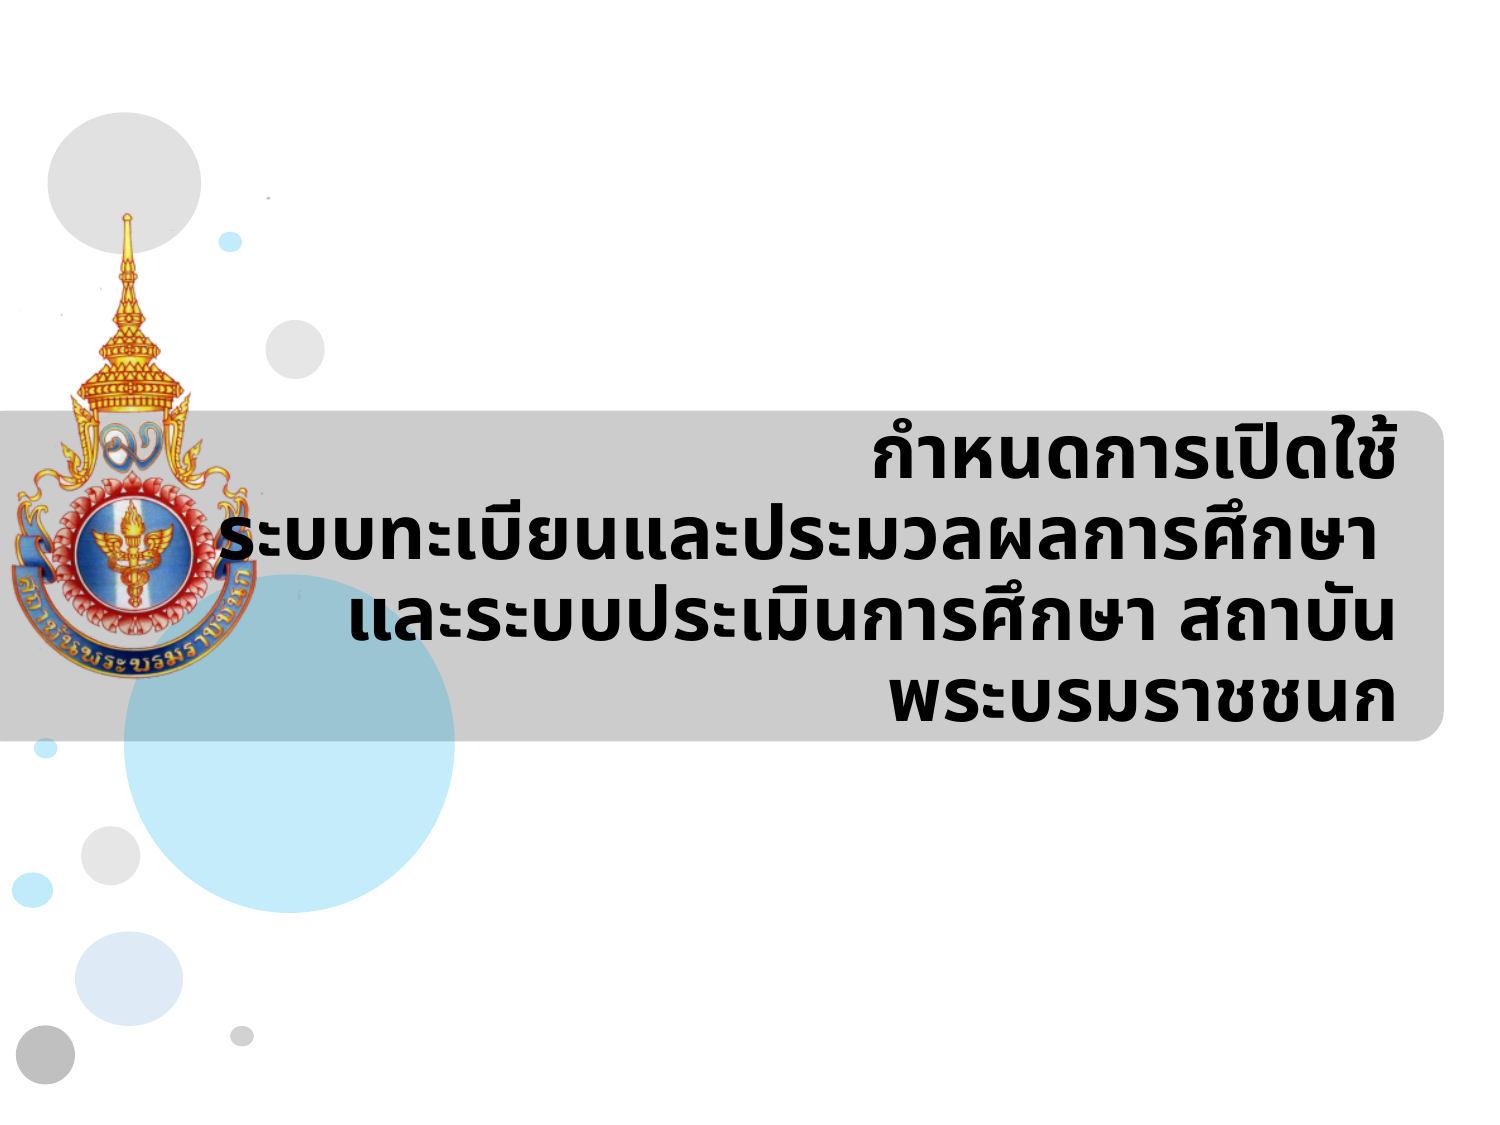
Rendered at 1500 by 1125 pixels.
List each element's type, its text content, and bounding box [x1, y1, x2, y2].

title กำหนดการเปิดใช้ ระบบทะเบียนและประมวลผลการศึกษา และระบบประเมินการศึกษา สถาบันพระบรมราชชนก [167, 410, 1415, 742]
picture [0, 183, 325, 715]
